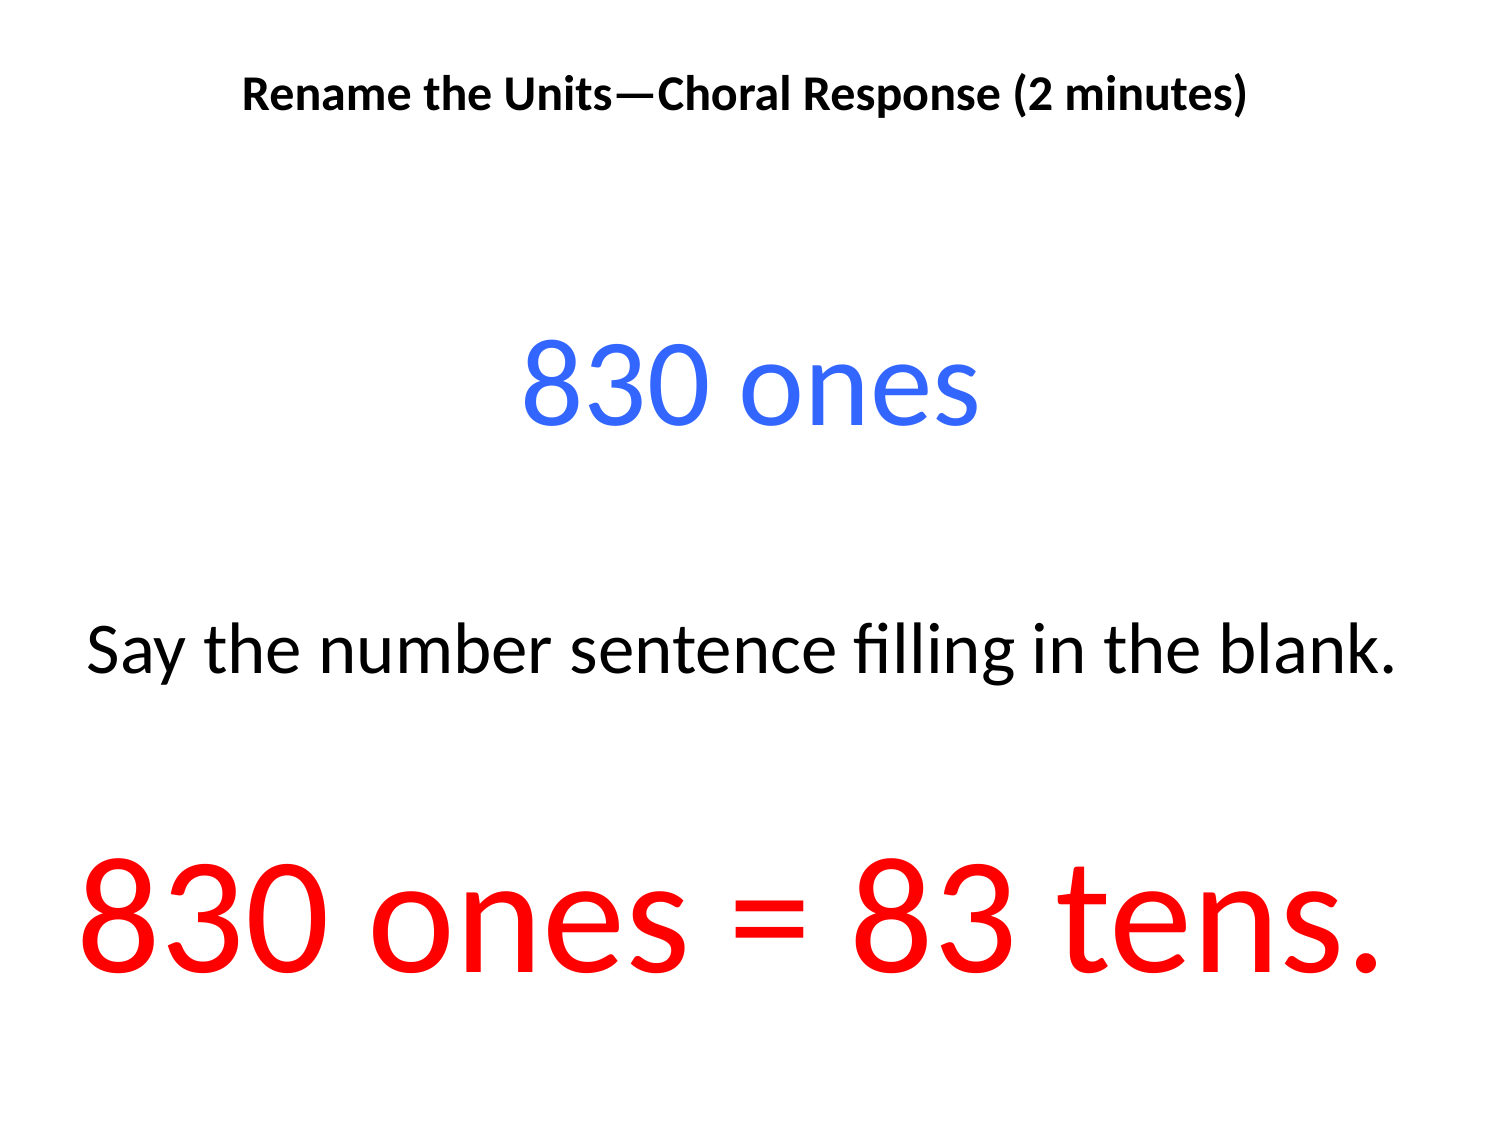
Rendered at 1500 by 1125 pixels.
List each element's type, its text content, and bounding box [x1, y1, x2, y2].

text_box Rename the Units—Choral Response (2 minutes) 830 ones Say the number sentence filling in the blank. [32, 52, 1470, 695]
text_box 830 ones = 83 tens. [32, 798, 1470, 1013]
